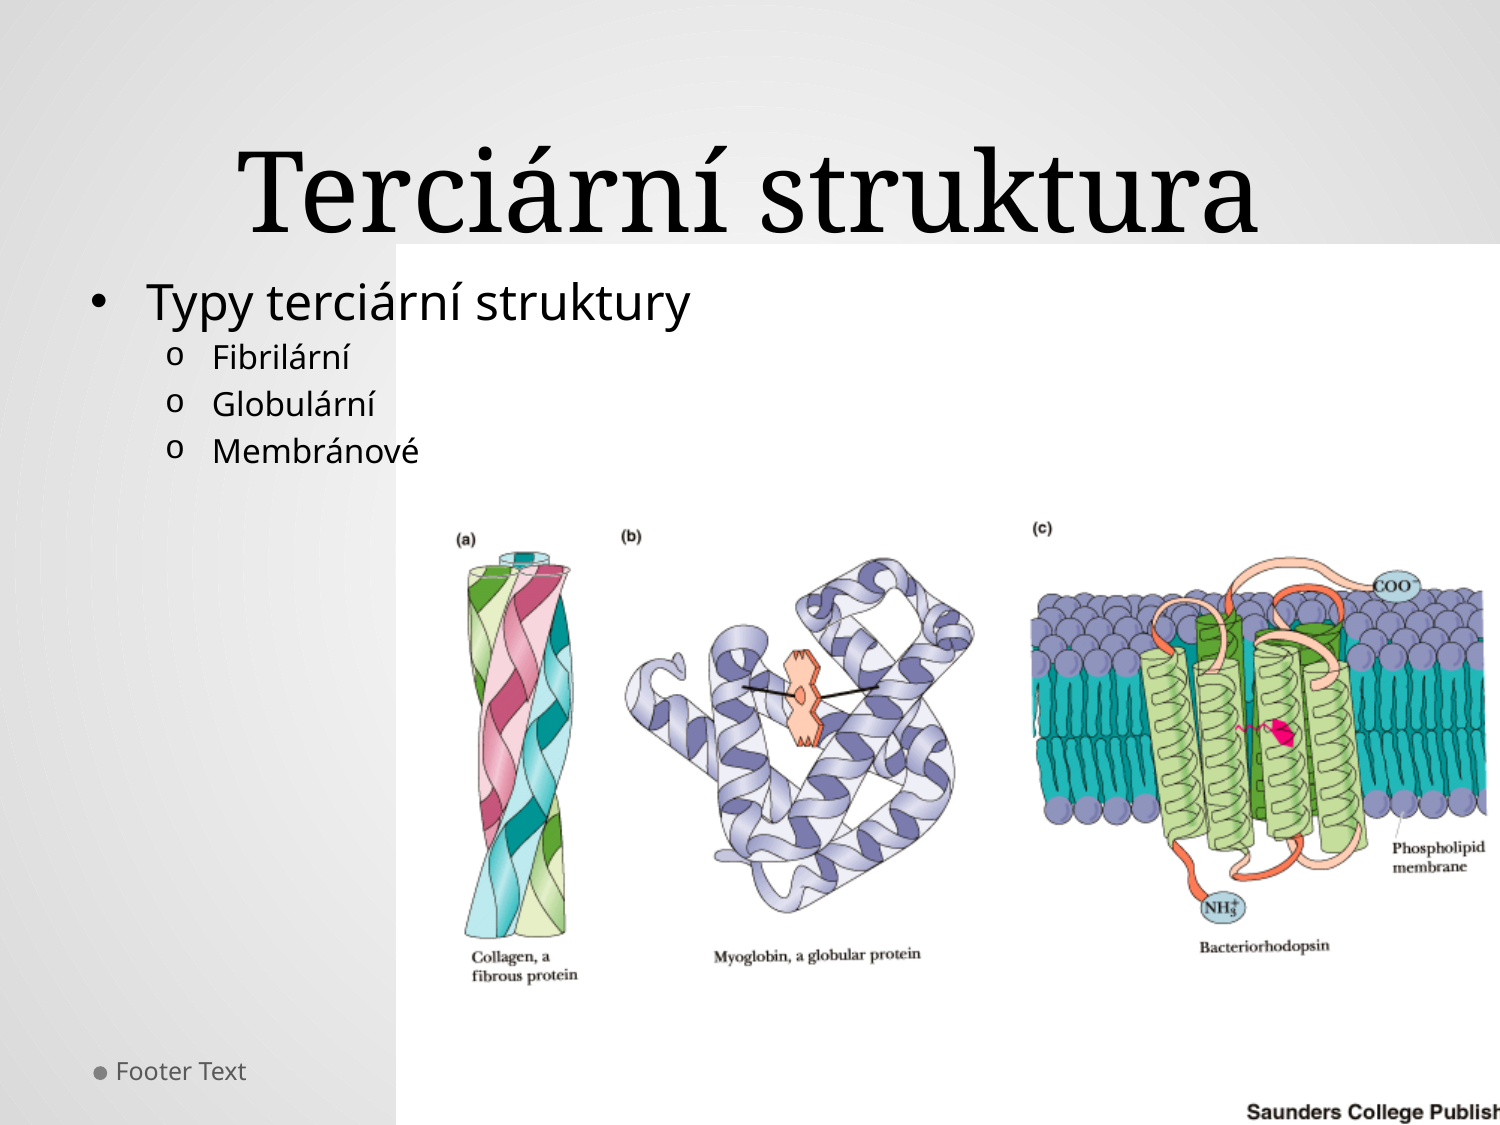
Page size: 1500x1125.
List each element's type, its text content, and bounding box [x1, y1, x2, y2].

picture [395, 243, 1500, 1125]
list Typy terciární struktury Fibrilární Globulární Membránové [75, 262, 390, 1005]
footer Footer Text [108, 1042, 390, 1103]
title Terciární struktura [0, 0, 1500, 263]
